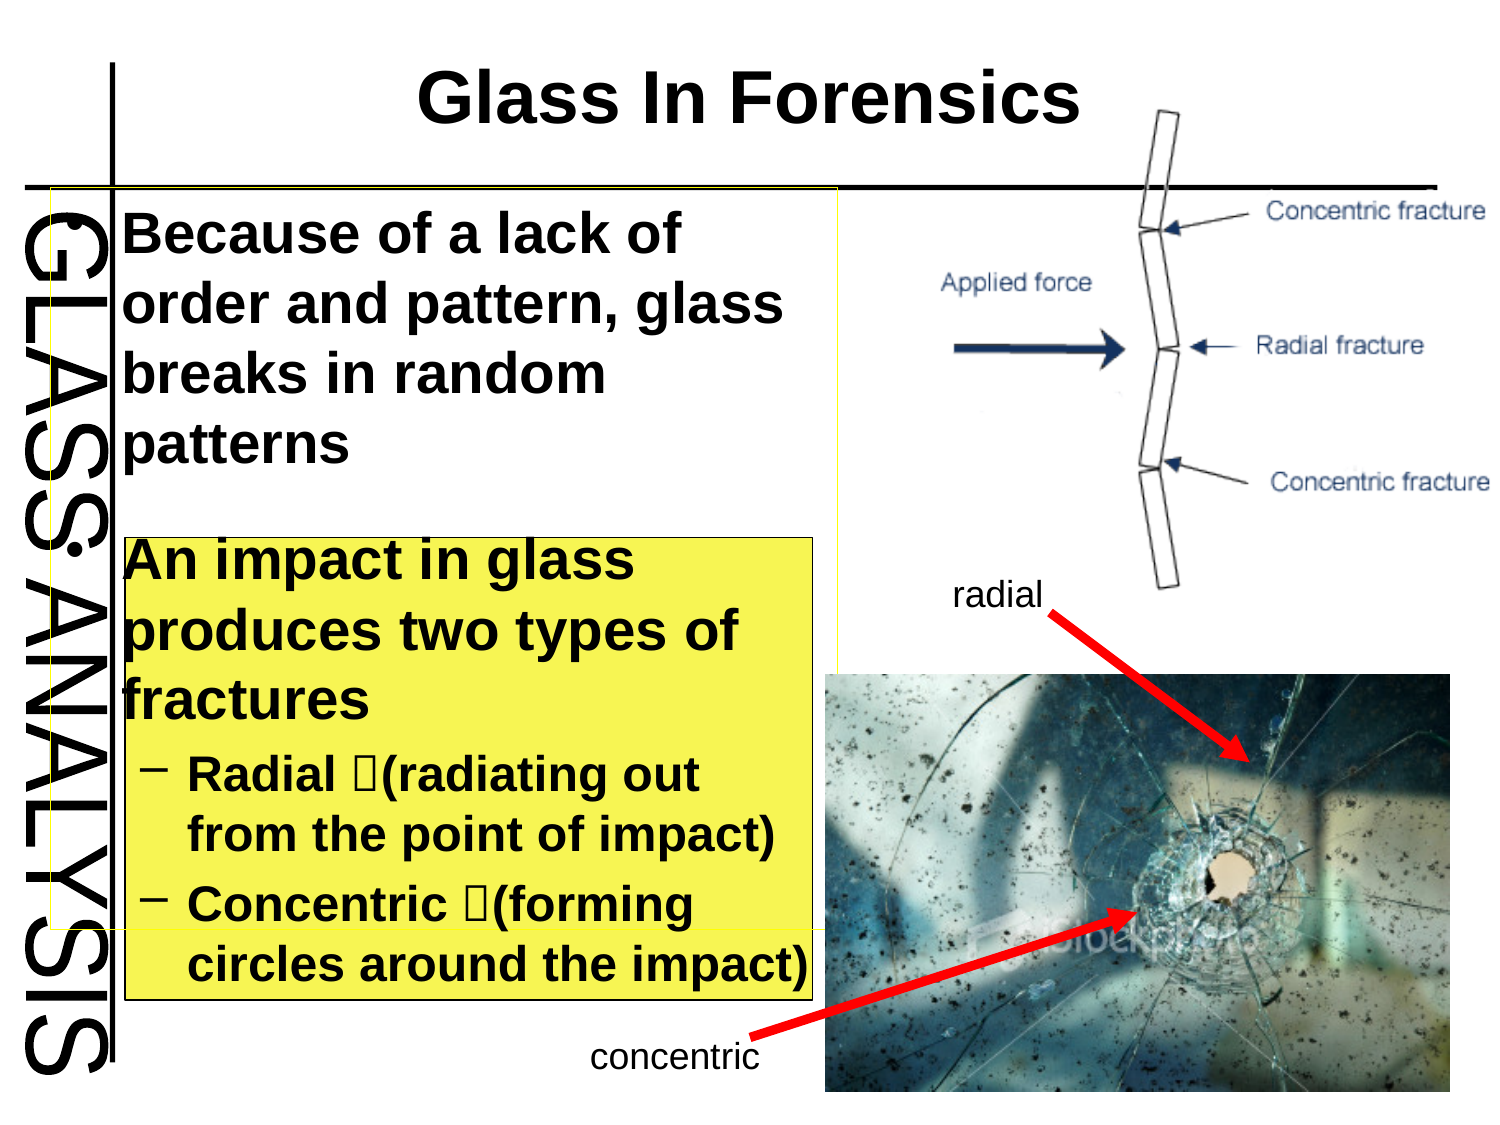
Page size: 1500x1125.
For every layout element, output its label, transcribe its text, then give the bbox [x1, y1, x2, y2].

picture [824, 674, 1451, 1092]
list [887, 62, 1500, 613]
text_box [124, 930, 813, 1000]
title Glass In Forensics [75, 0, 1425, 188]
list Because of a lack of order and pattern, glass breaks in random patterns An impact in glass produces two types of fractures Radial (radiating out from the point of impact) Concentric (forming circles around the impact) [50, 187, 838, 930]
text_box concentric [574, 1024, 800, 1085]
